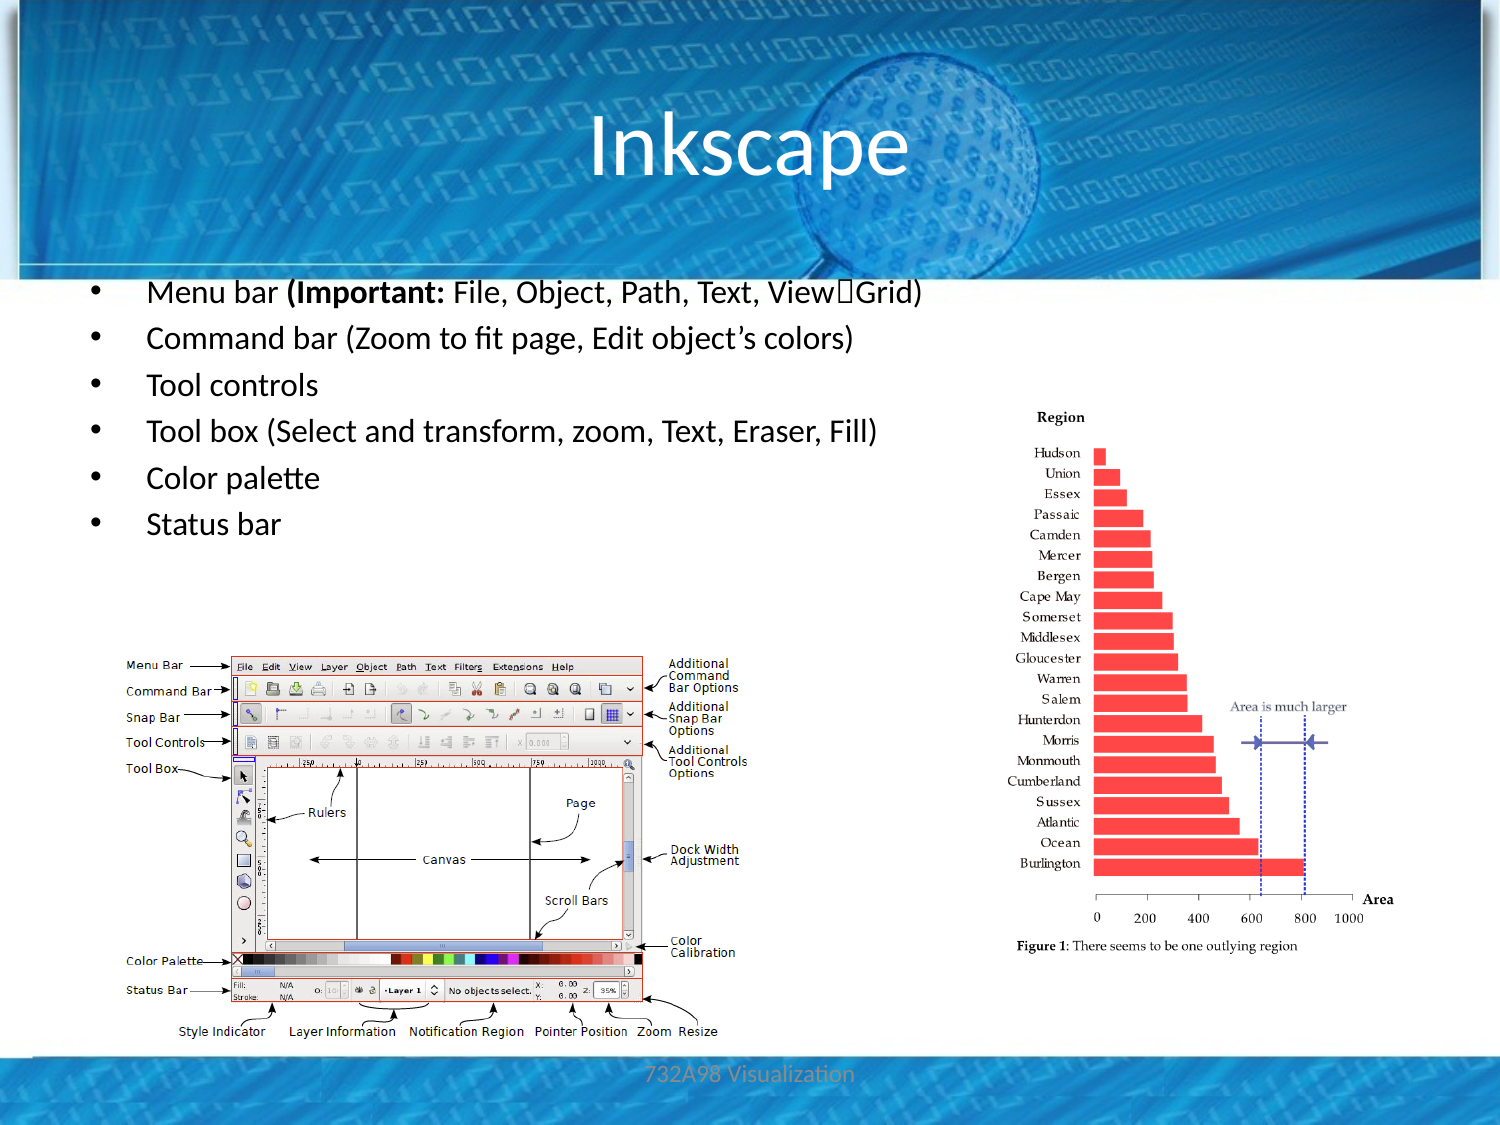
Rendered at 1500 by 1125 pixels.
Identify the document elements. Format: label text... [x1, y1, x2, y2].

list Menu bar (Important: File, Object, Path, Text, ViewGrid) Command bar (Zoom to fit page, Edit object’s colors) Tool controls Tool box (Select and transform, zoom, Text, Eraser, Fill) Color palette Status bar [75, 262, 939, 1005]
footer 732A98 Visualization [512, 1042, 988, 1103]
picture [0, 0, 1500, 1125]
title Inkscape [75, 45, 1425, 233]
